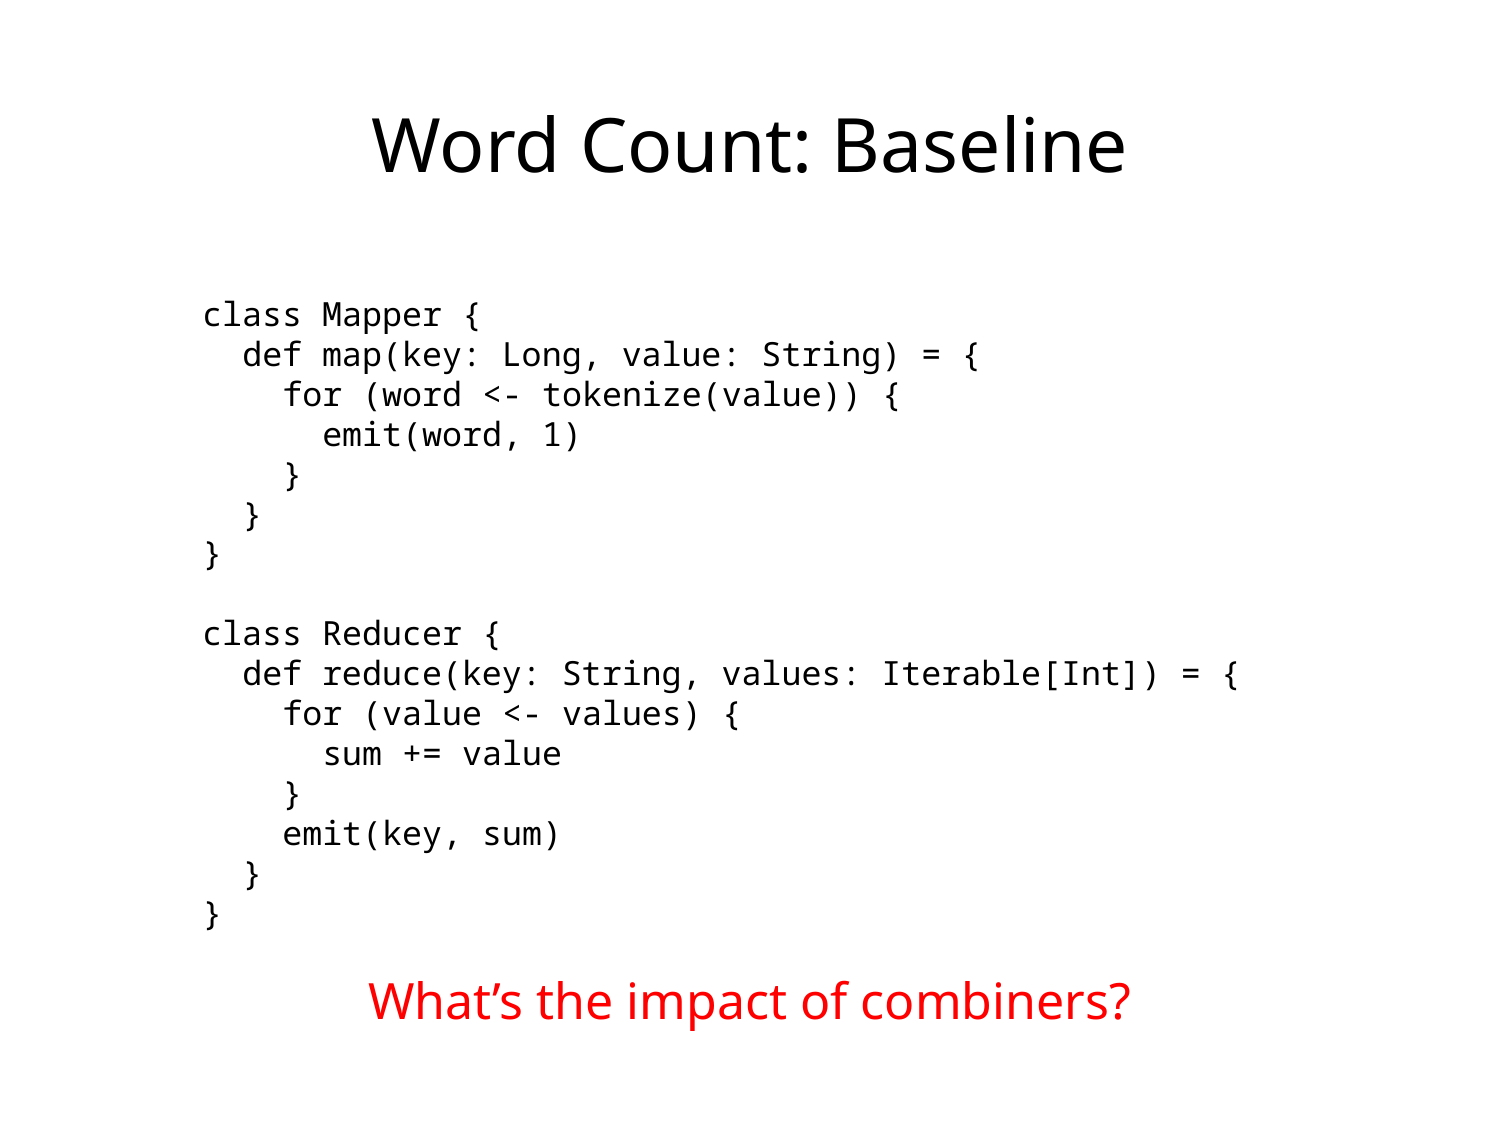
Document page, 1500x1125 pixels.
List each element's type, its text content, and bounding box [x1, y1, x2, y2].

text_box Word Count: Baseline [0, 90, 1500, 203]
text_box class Mapper { def map(key: Long, value: String) = { for (word <- tokenize(value)) { emit(word, 1) } } } class Reducer { def reduce(key: String, values: Iterable[Int]) = { for (value <- values) { sum += value } emit(key, sum) } } [187, 285, 1350, 940]
text_box What’s the impact of combiners? [0, 962, 1500, 1038]
